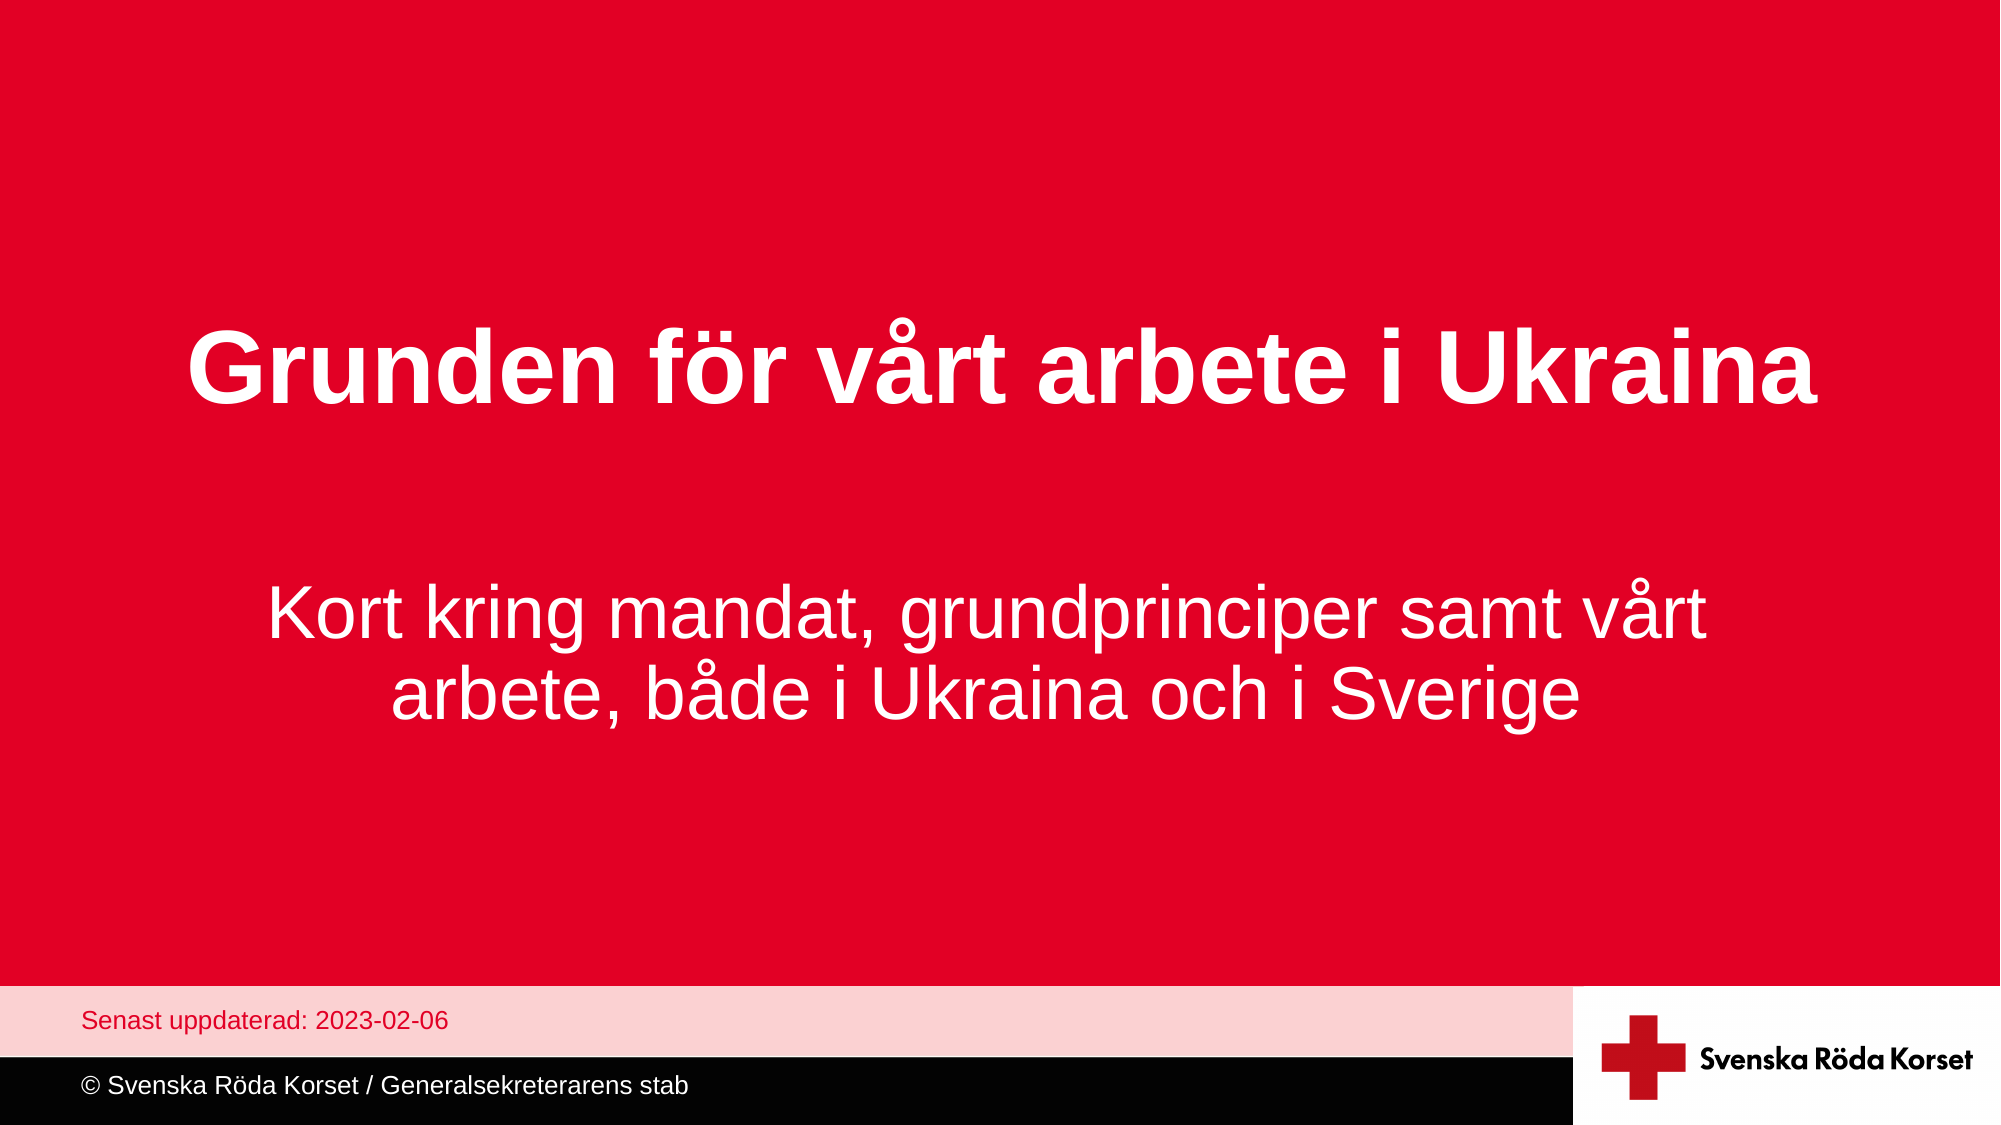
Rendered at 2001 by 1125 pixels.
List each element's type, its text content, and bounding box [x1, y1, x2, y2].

list © Svenska Röda Korset / Generalsekreterarens stab [66, 1064, 1570, 1108]
picture [0, 986, 2001, 1125]
list Senast uppdaterad: 2023-02-06 [66, 999, 1570, 1043]
subtitle Kort kring mandat, grundprinciper samt vårt arbete, både i Ukraina och i Sverige [160, 565, 1814, 739]
title Grunden för vårt arbete i Ukraina [53, 174, 1953, 566]
